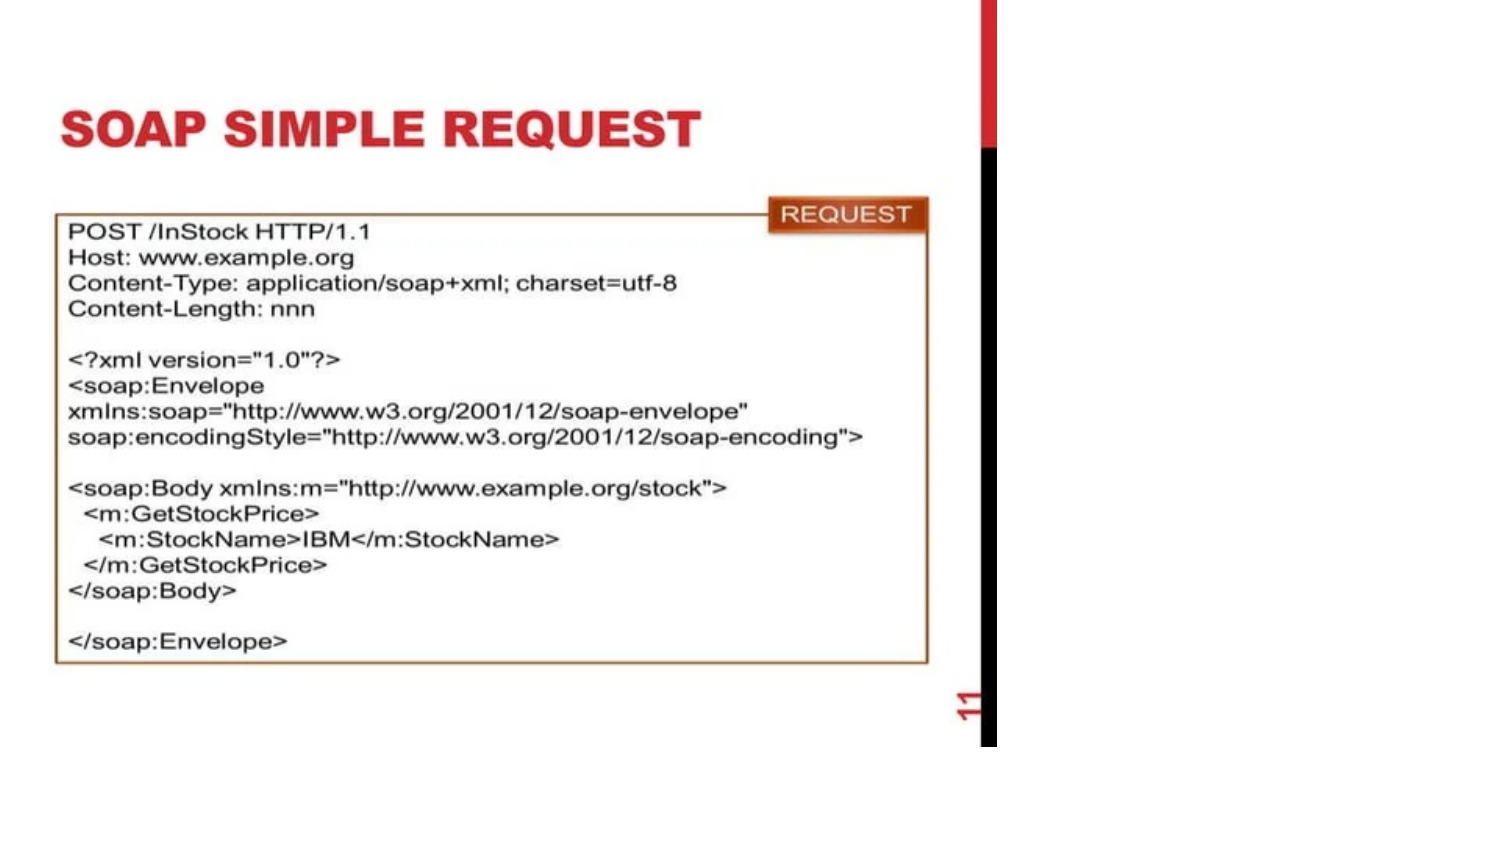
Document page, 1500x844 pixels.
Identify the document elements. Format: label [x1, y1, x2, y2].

picture [0, 0, 997, 748]
